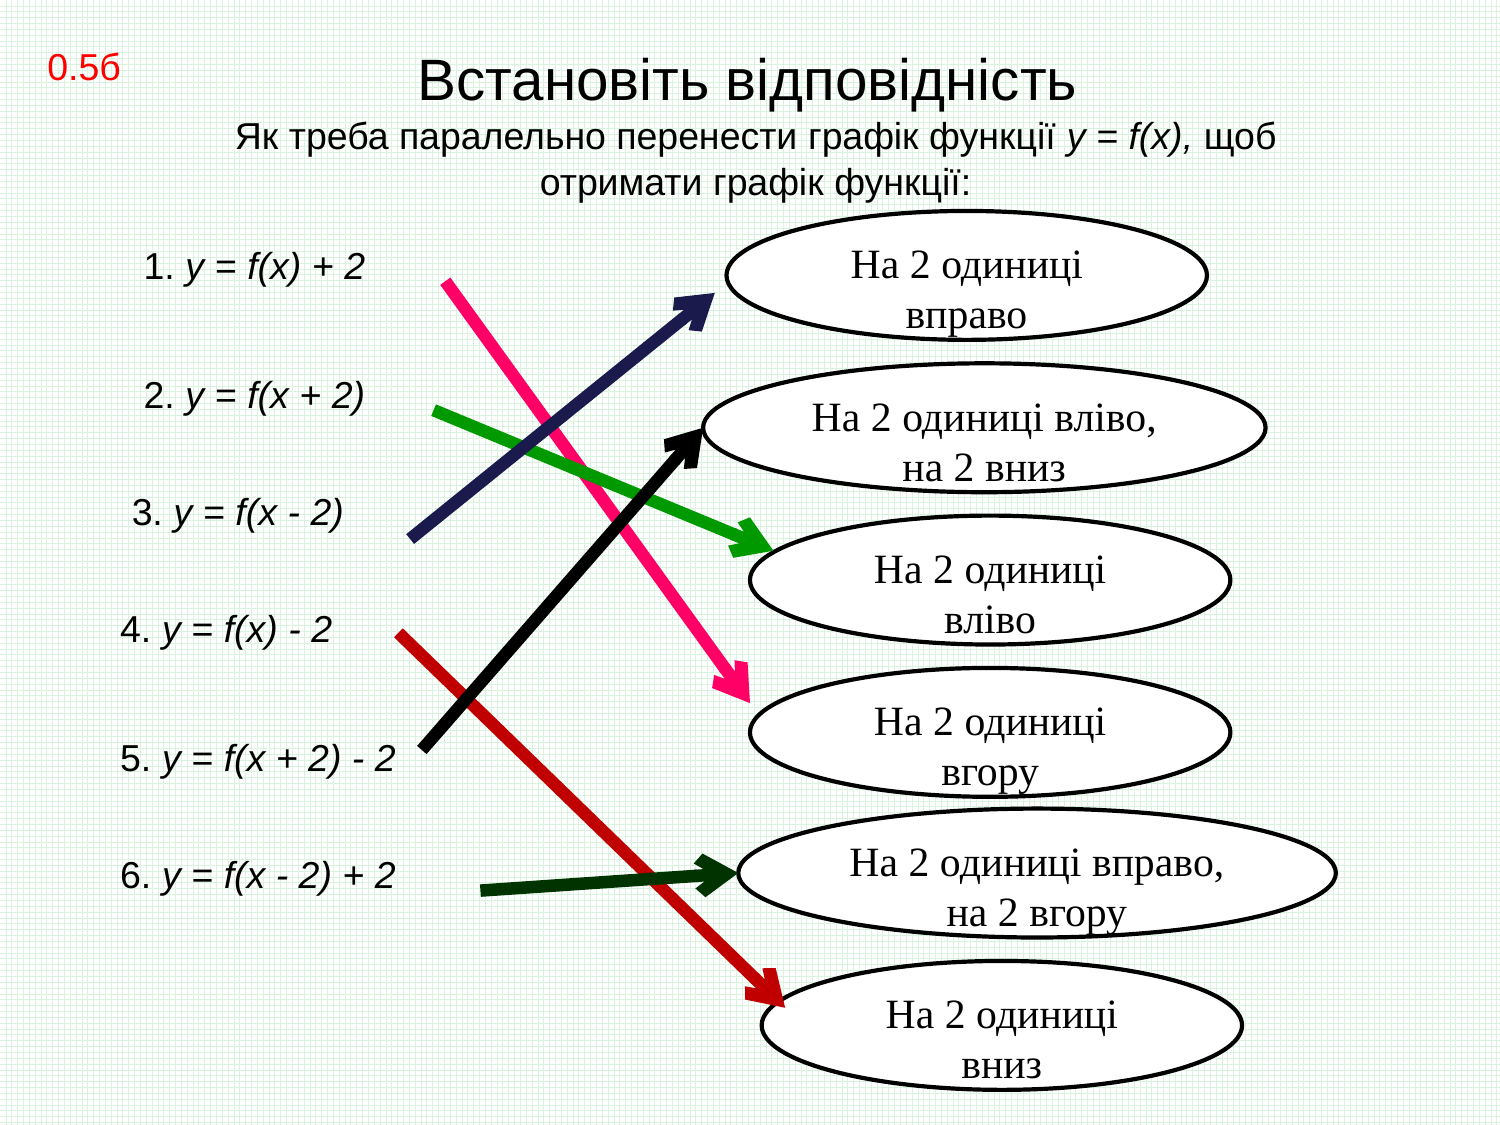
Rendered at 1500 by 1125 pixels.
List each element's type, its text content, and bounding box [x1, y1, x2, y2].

text_box 4. у = f(x) - 2 [105, 597, 393, 658]
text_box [480, 872, 739, 891]
text_box 0.5б [32, 35, 136, 95]
text_box Встановіть відповідність Як треба паралельно перенести графік функції у = f(x), щоб отримати графік функції: [187, 35, 1325, 210]
text_box На 2 одиниці вліво [814, 513, 1233, 647]
text_box 1. у = f(x) + 2 [128, 234, 586, 295]
text_box 2. у = f(x + 2) [128, 363, 381, 423]
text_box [386, 339, 404, 645]
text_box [398, 632, 786, 1008]
text_box На 2 одиниці вліво, на 2 вниз [814, 361, 1268, 495]
text_box На 2 одиниці вправо [724, 208, 1210, 342]
text_box 3. у = f(x - 2) [117, 480, 381, 541]
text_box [721, 339, 809, 645]
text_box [401, 447, 724, 730]
text_box На 2 одиниці вгору [790, 665, 1233, 799]
text_box 6. у = f(x - 2) + 2 [105, 843, 393, 904]
text_box 5. у = f(x + 2) - 2 [105, 726, 393, 787]
text_box На 2 одиниці вправо, на 2 вгору [790, 806, 1338, 940]
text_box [721, 409, 774, 551]
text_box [409, 292, 716, 446]
text_box На 2 одиниці вниз [759, 958, 1245, 1092]
